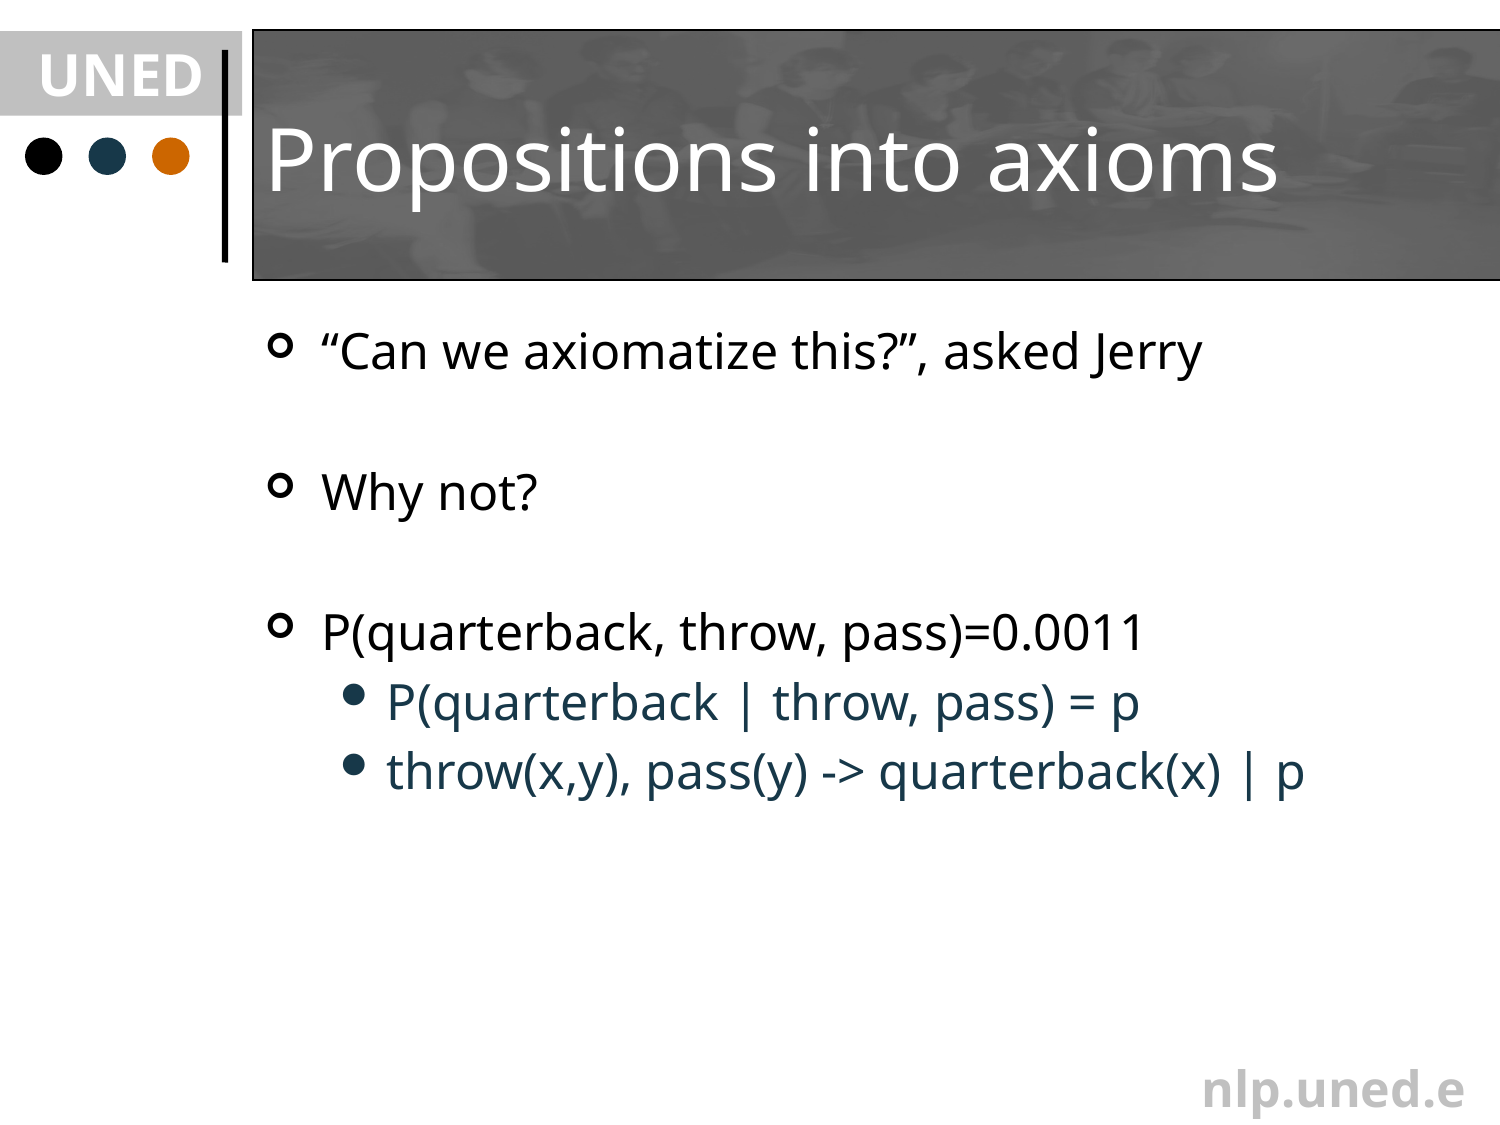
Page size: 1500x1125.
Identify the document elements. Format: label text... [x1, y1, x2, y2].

title Propositions into axioms [249, 30, 1401, 282]
list “Can we axiomatize this?”, asked Jerry Why not? P(quarterback, throw, pass)=0.0011 P(quarterback | throw, pass) = p throw(x,y), pass(y) -> quarterback(x) | p [249, 312, 1401, 988]
